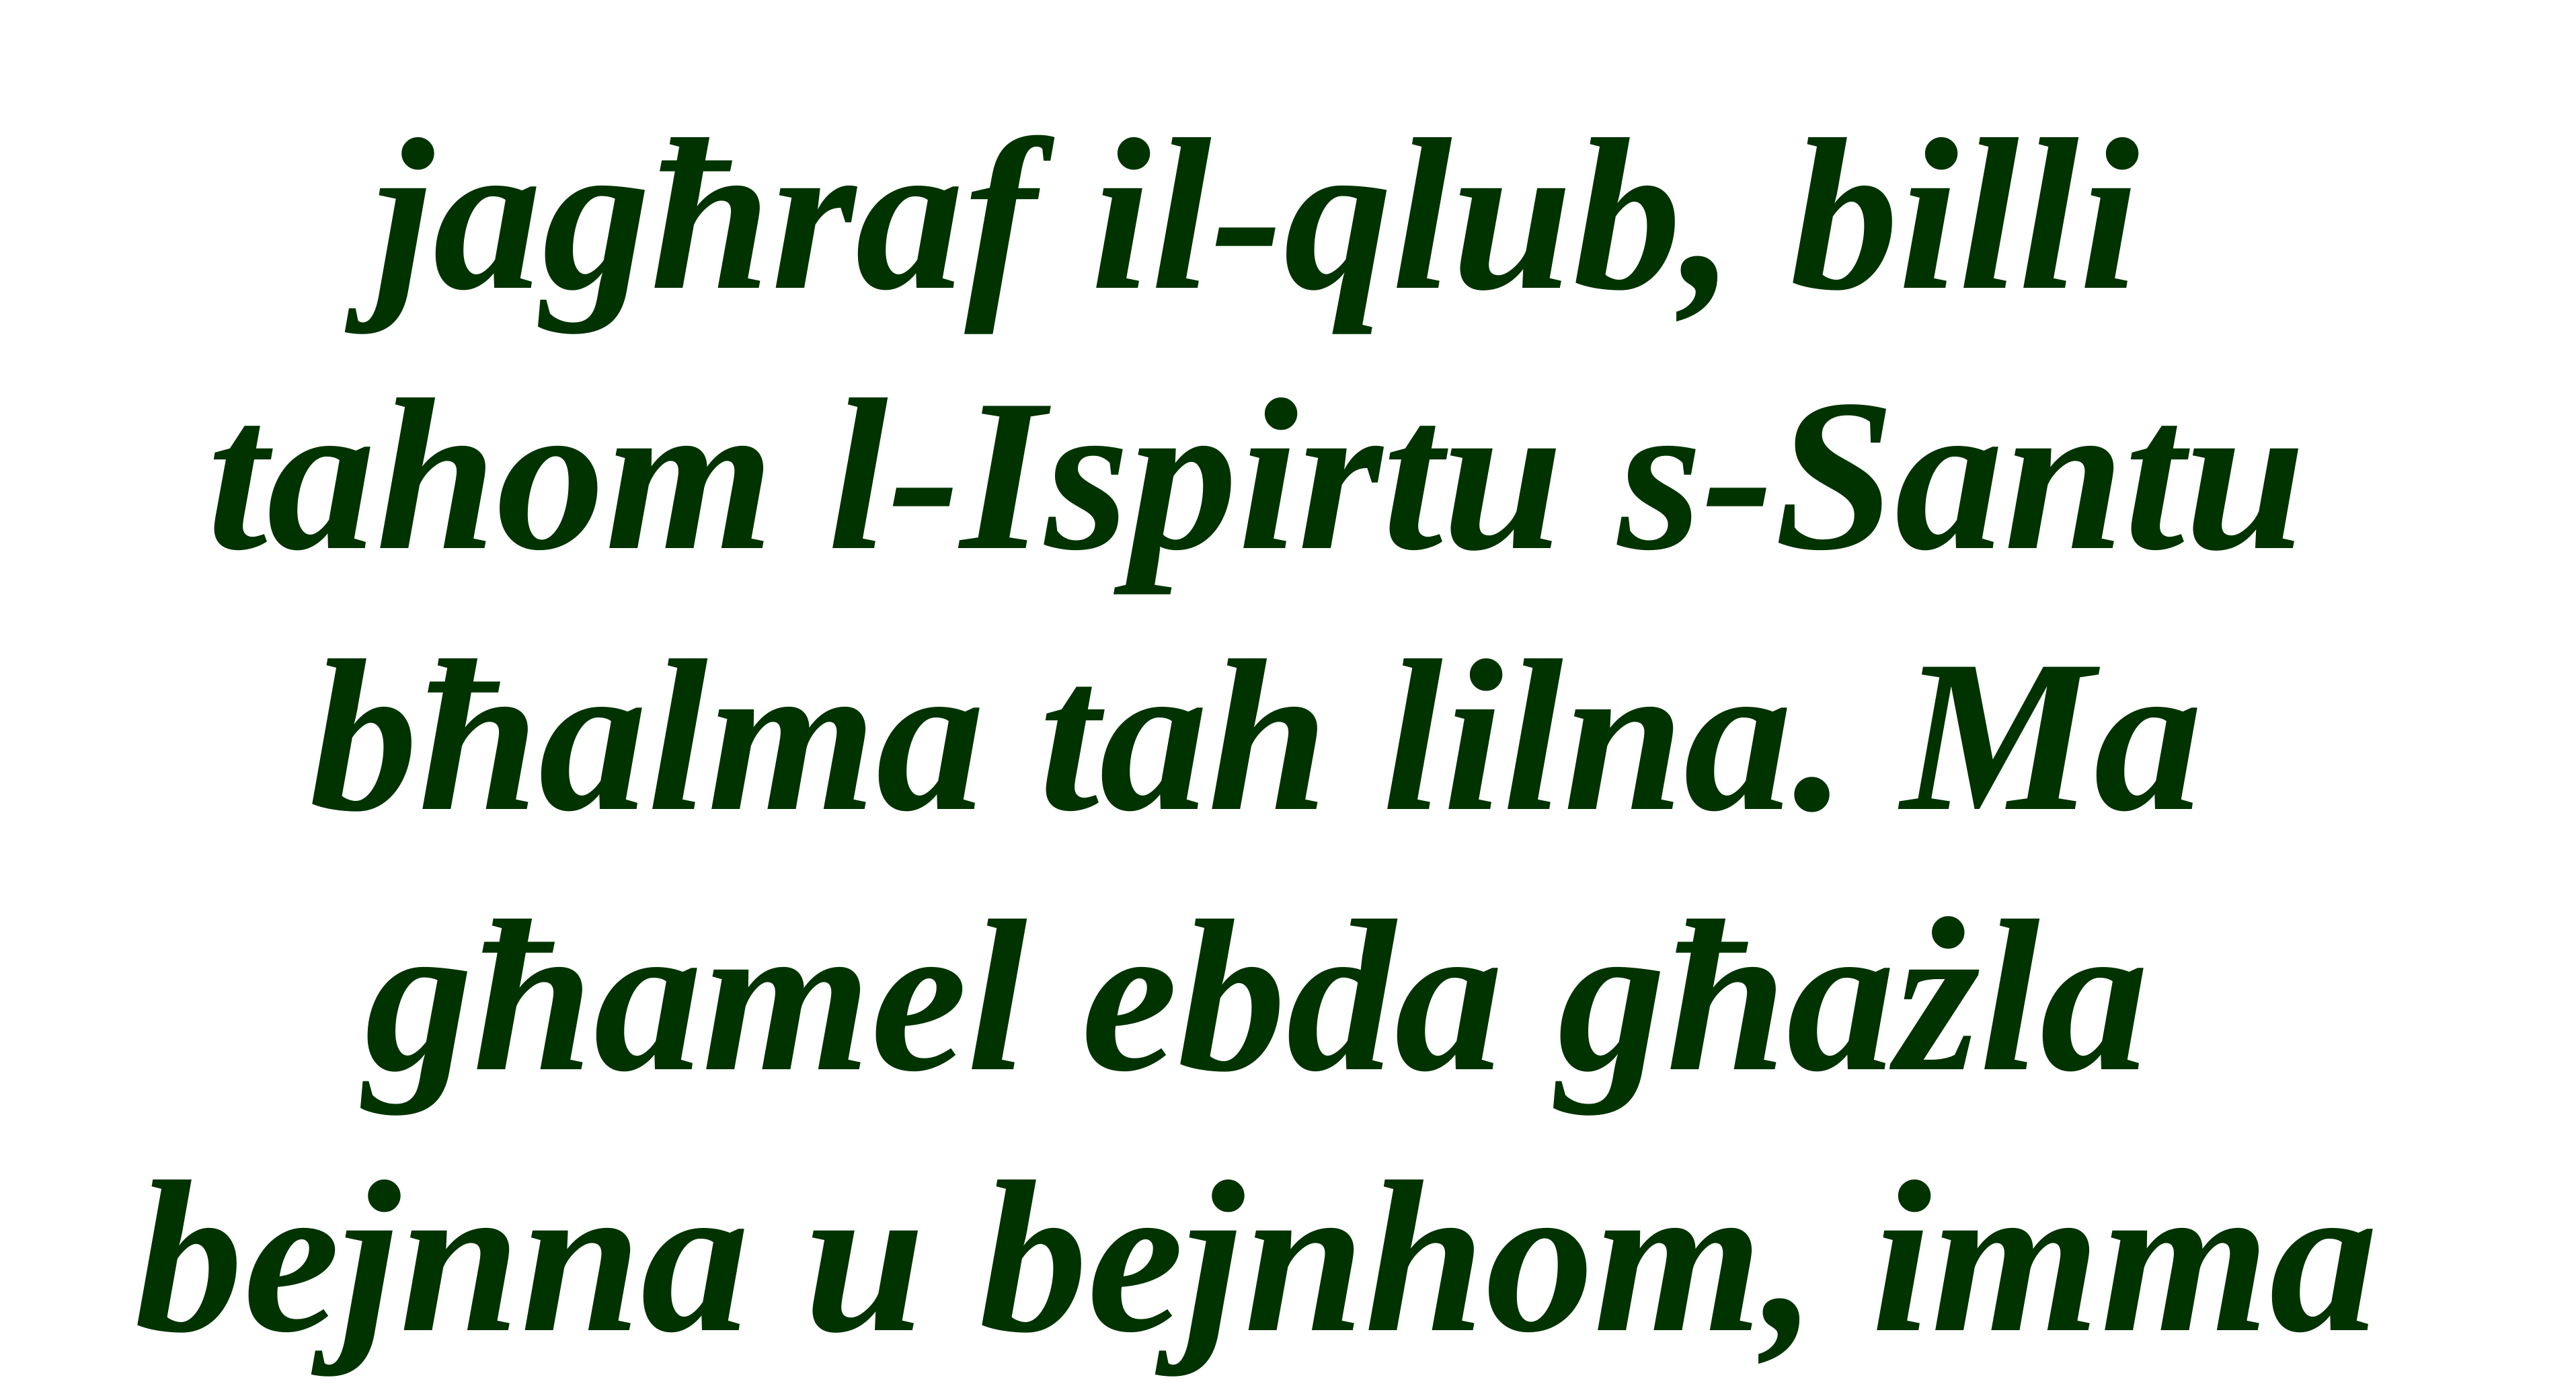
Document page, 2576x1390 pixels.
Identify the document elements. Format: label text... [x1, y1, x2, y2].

text_box jagħraf il-qlub, billi tahom l-Ispirtu s-Santu bħalma tah lilna. Ma għamel ebda għażla bejnna u bejnhom, imma [48, 59, 2466, 1385]
